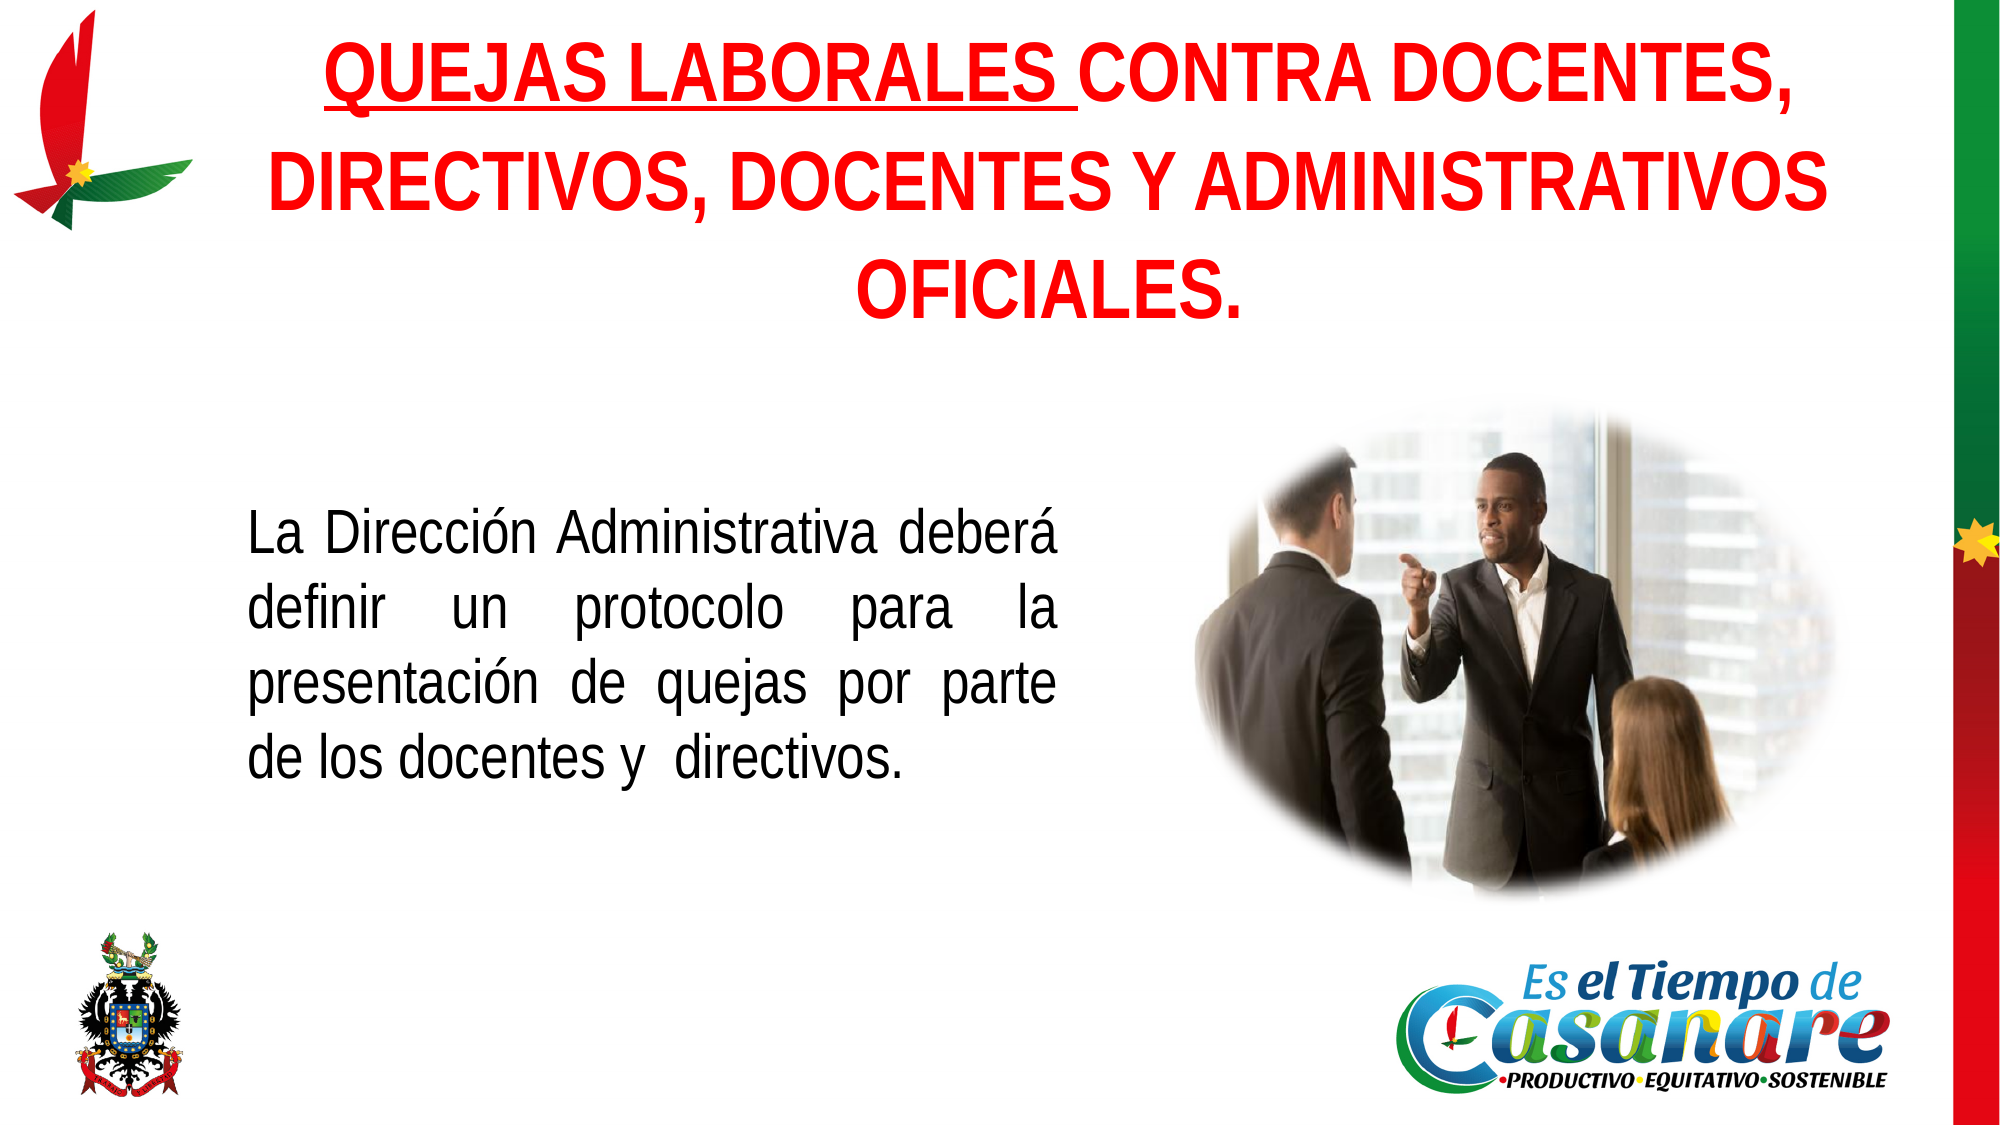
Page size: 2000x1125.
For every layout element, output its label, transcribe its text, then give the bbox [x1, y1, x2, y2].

title QUEJAS LABORALES CONTRA DOCENTES, DIRECTIVOS, DOCENTES Y ADMINISTRATIVOS OFICIALES. [99, 0, 2000, 346]
list La Dirección Administrativa deberá definir un protocolo para la presentación de quejas por parte de los docentes y directivos. [229, 482, 1078, 817]
picture [0, 0, 2000, 1125]
